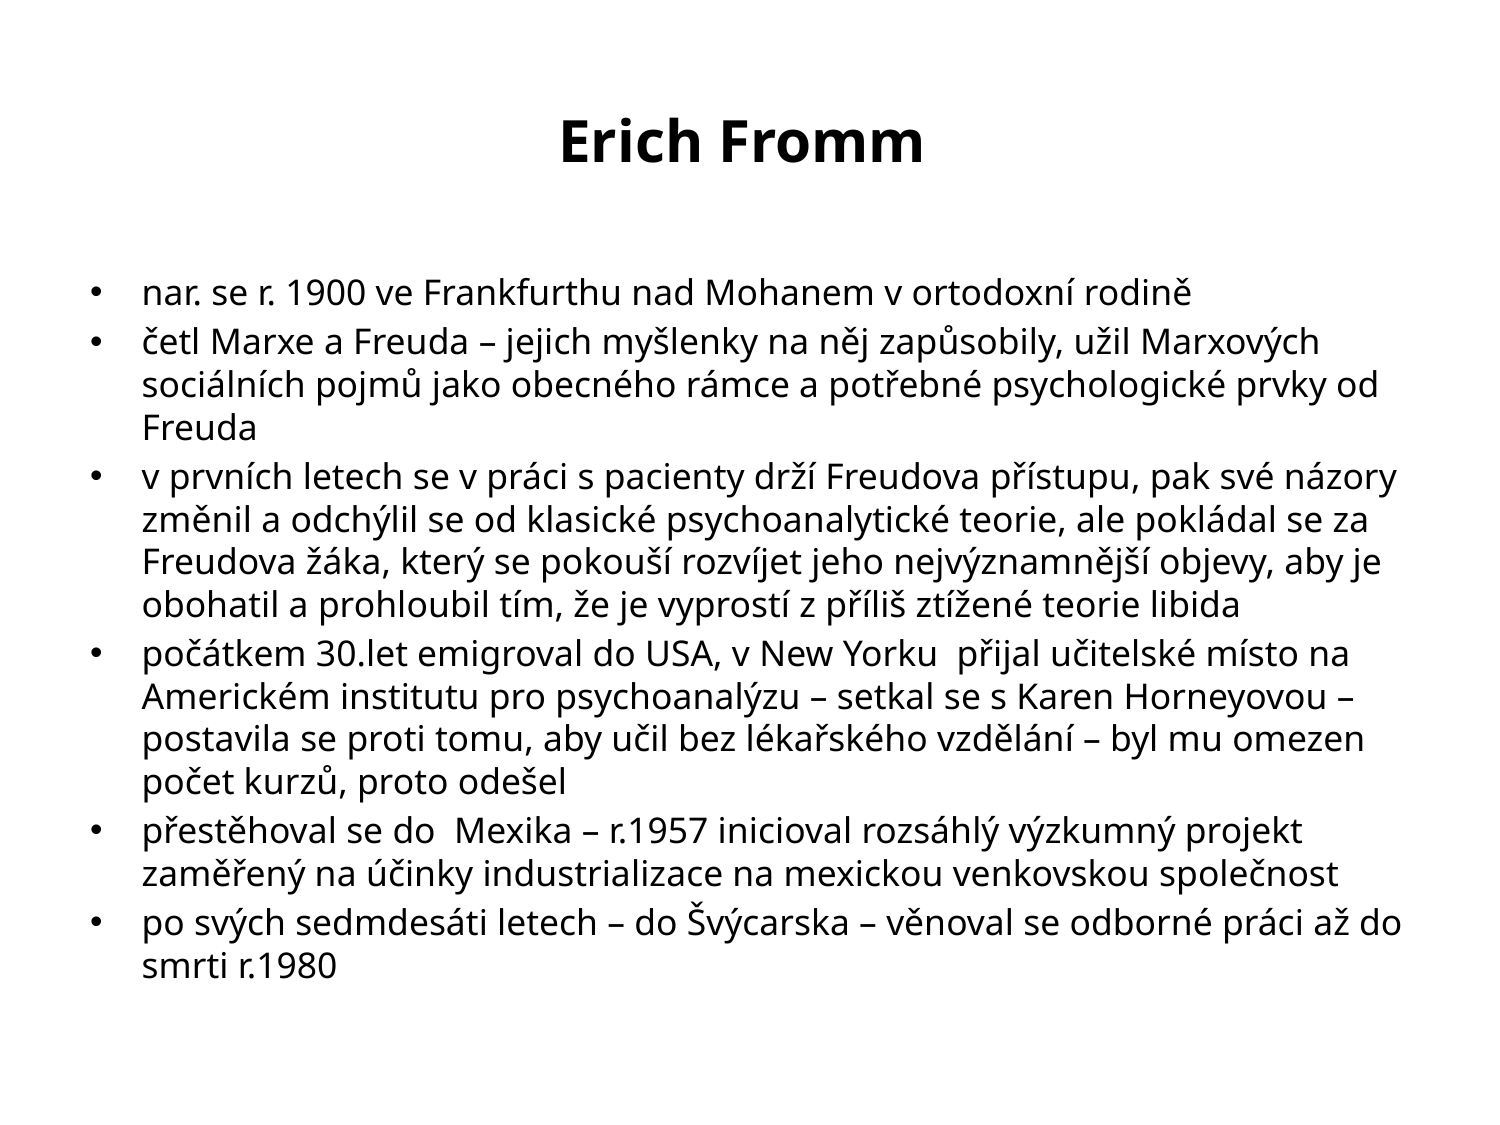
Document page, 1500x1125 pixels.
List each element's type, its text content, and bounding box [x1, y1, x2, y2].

title Erich Fromm [75, 45, 1425, 233]
list nar. se r. 1900 ve Frankfurthu nad Mohanem v ortodoxní rodině četl Marxe a Freuda – jejich myšlenky na něj zapůsobily, užil Marxových sociálních pojmů jako obecného rámce a potřebné psychologické prvky od Freuda v prvních letech se v práci s pacienty drží Freudova přístupu, pak své názory změnil a odchýlil se od klasické psychoanalytické teorie, ale pokládal se za Freudova žáka, který se pokouší rozvíjet jeho nejvýznamnější objevy, aby je obohatil a prohloubil tím, že je vyprostí z příliš ztížené teorie libida počátkem 30.let emigroval do USA, v New Yorku přijal učitelské místo na Americkém institutu pro psychoanalýzu – setkal se s Karen Horneyovou – postavila se proti tomu, aby učil bez lékařského vzdělání – byl mu omezen počet kurzů, proto odešel přestěhoval se do Mexika – r.1957 inicioval rozsáhlý výzkumný projekt zaměřený na účinky industrializace na mexickou venkovskou společnost po svých sedmdesáti letech – do Švýcarska – věnoval se odborné práci až do smrti r.1980 [75, 262, 1425, 1005]
